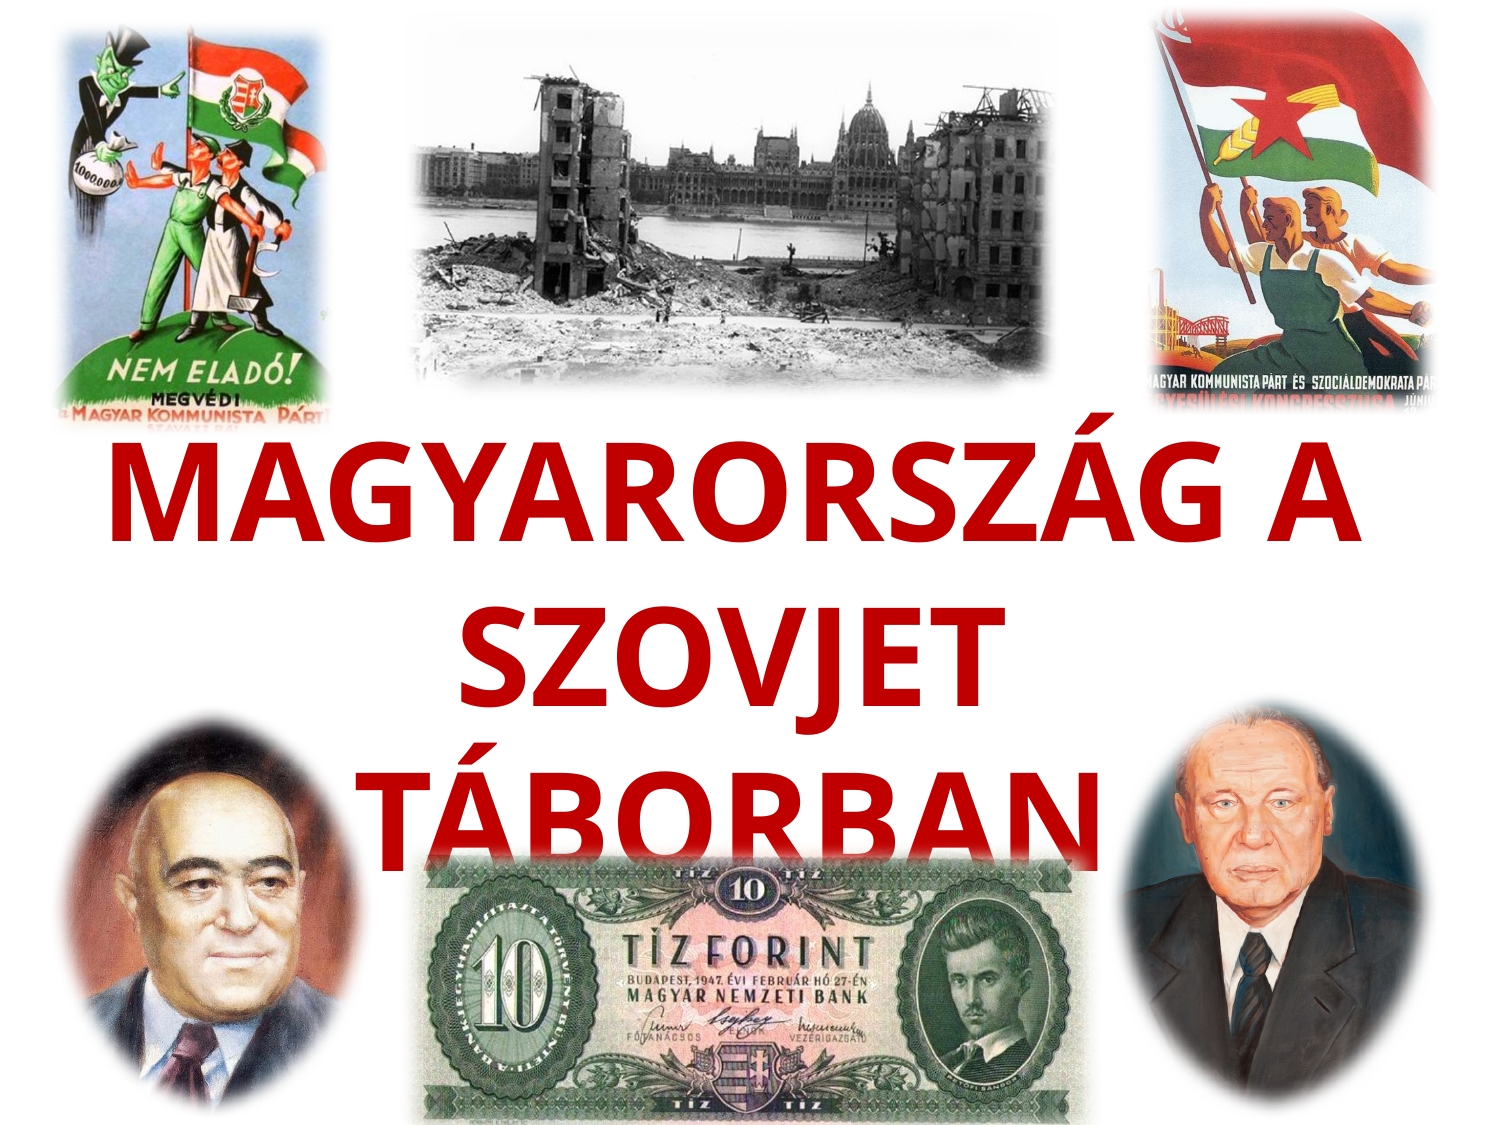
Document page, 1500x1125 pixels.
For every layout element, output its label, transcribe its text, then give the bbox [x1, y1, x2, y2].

picture [48, 19, 336, 437]
text_box MAGYARORSZÁG A SZOVJET TÁBORBAN 1945 - 1990 [78, 396, 1386, 1041]
picture [47, 702, 375, 1121]
picture [1106, 689, 1440, 1121]
picture [399, 840, 1101, 1125]
picture [1143, 3, 1440, 417]
picture [405, 11, 1059, 401]
